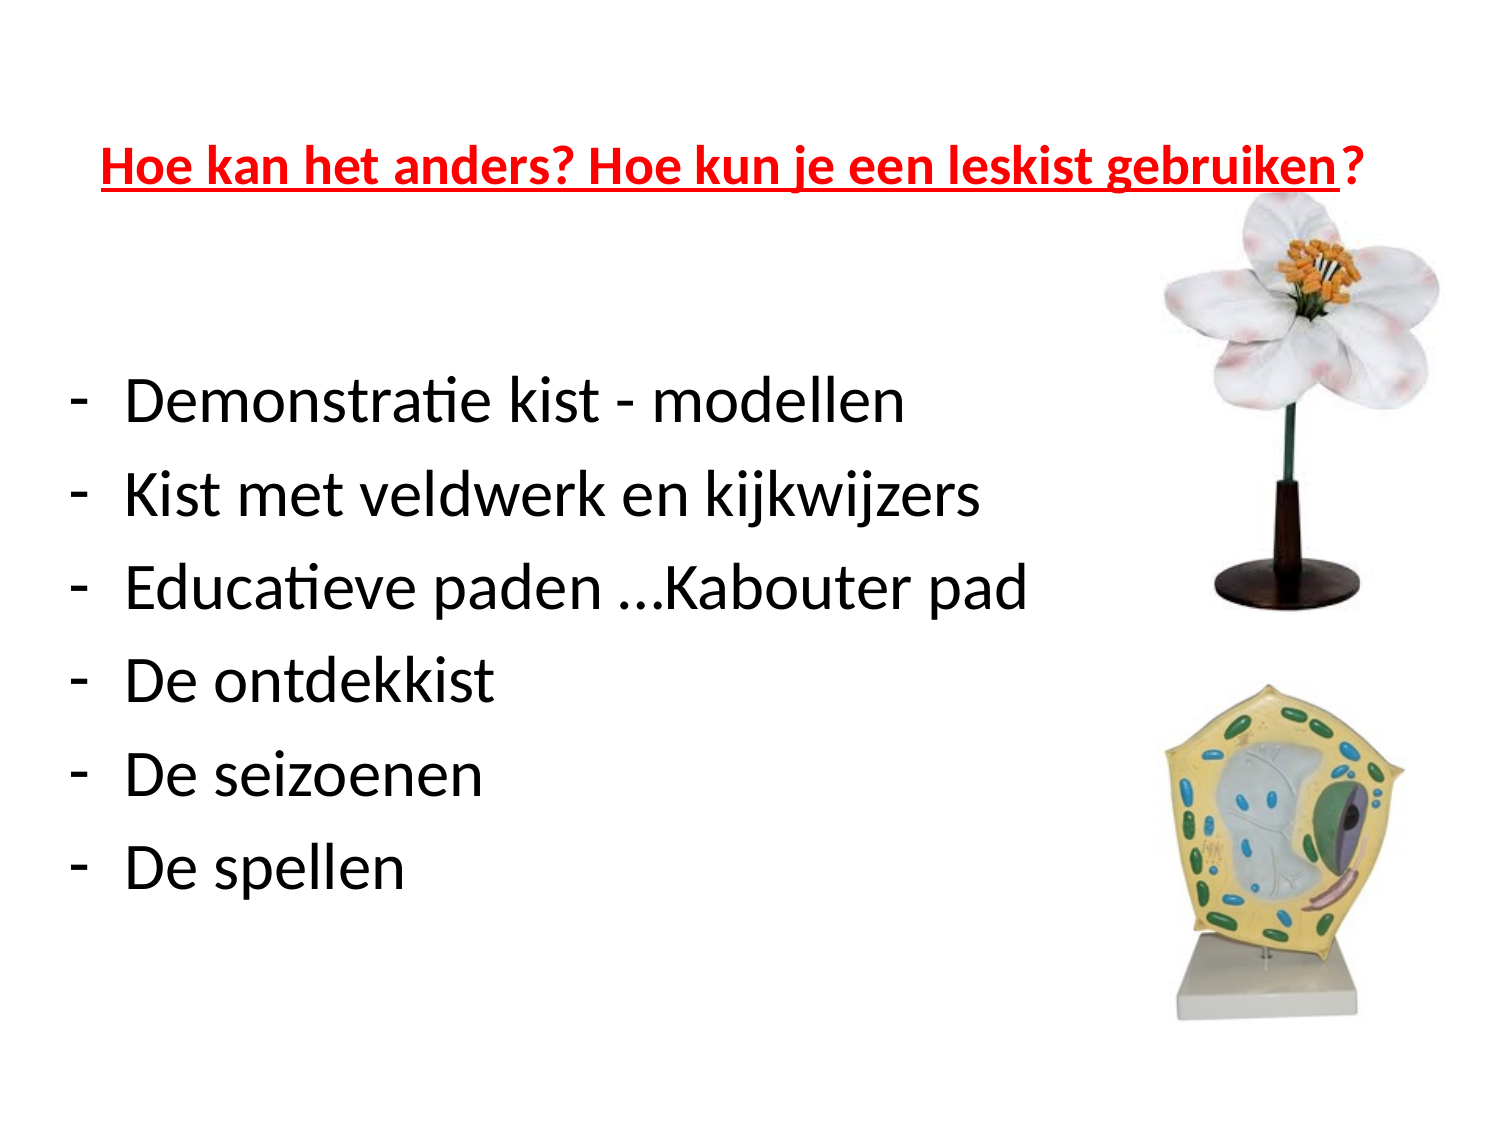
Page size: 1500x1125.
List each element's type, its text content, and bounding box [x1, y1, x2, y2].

title Hoe kan het anders? Hoe kun je een leskist gebruiken? [64, 101, 1415, 290]
list Demonstratie kist - modellen Kist met veldwerk en kijkwijzers Educatieve paden …Kabouter pad De ontdekkist De seizoenen De spellen [53, 255, 1404, 998]
picture [1159, 184, 1447, 615]
picture [1105, 680, 1450, 1025]
